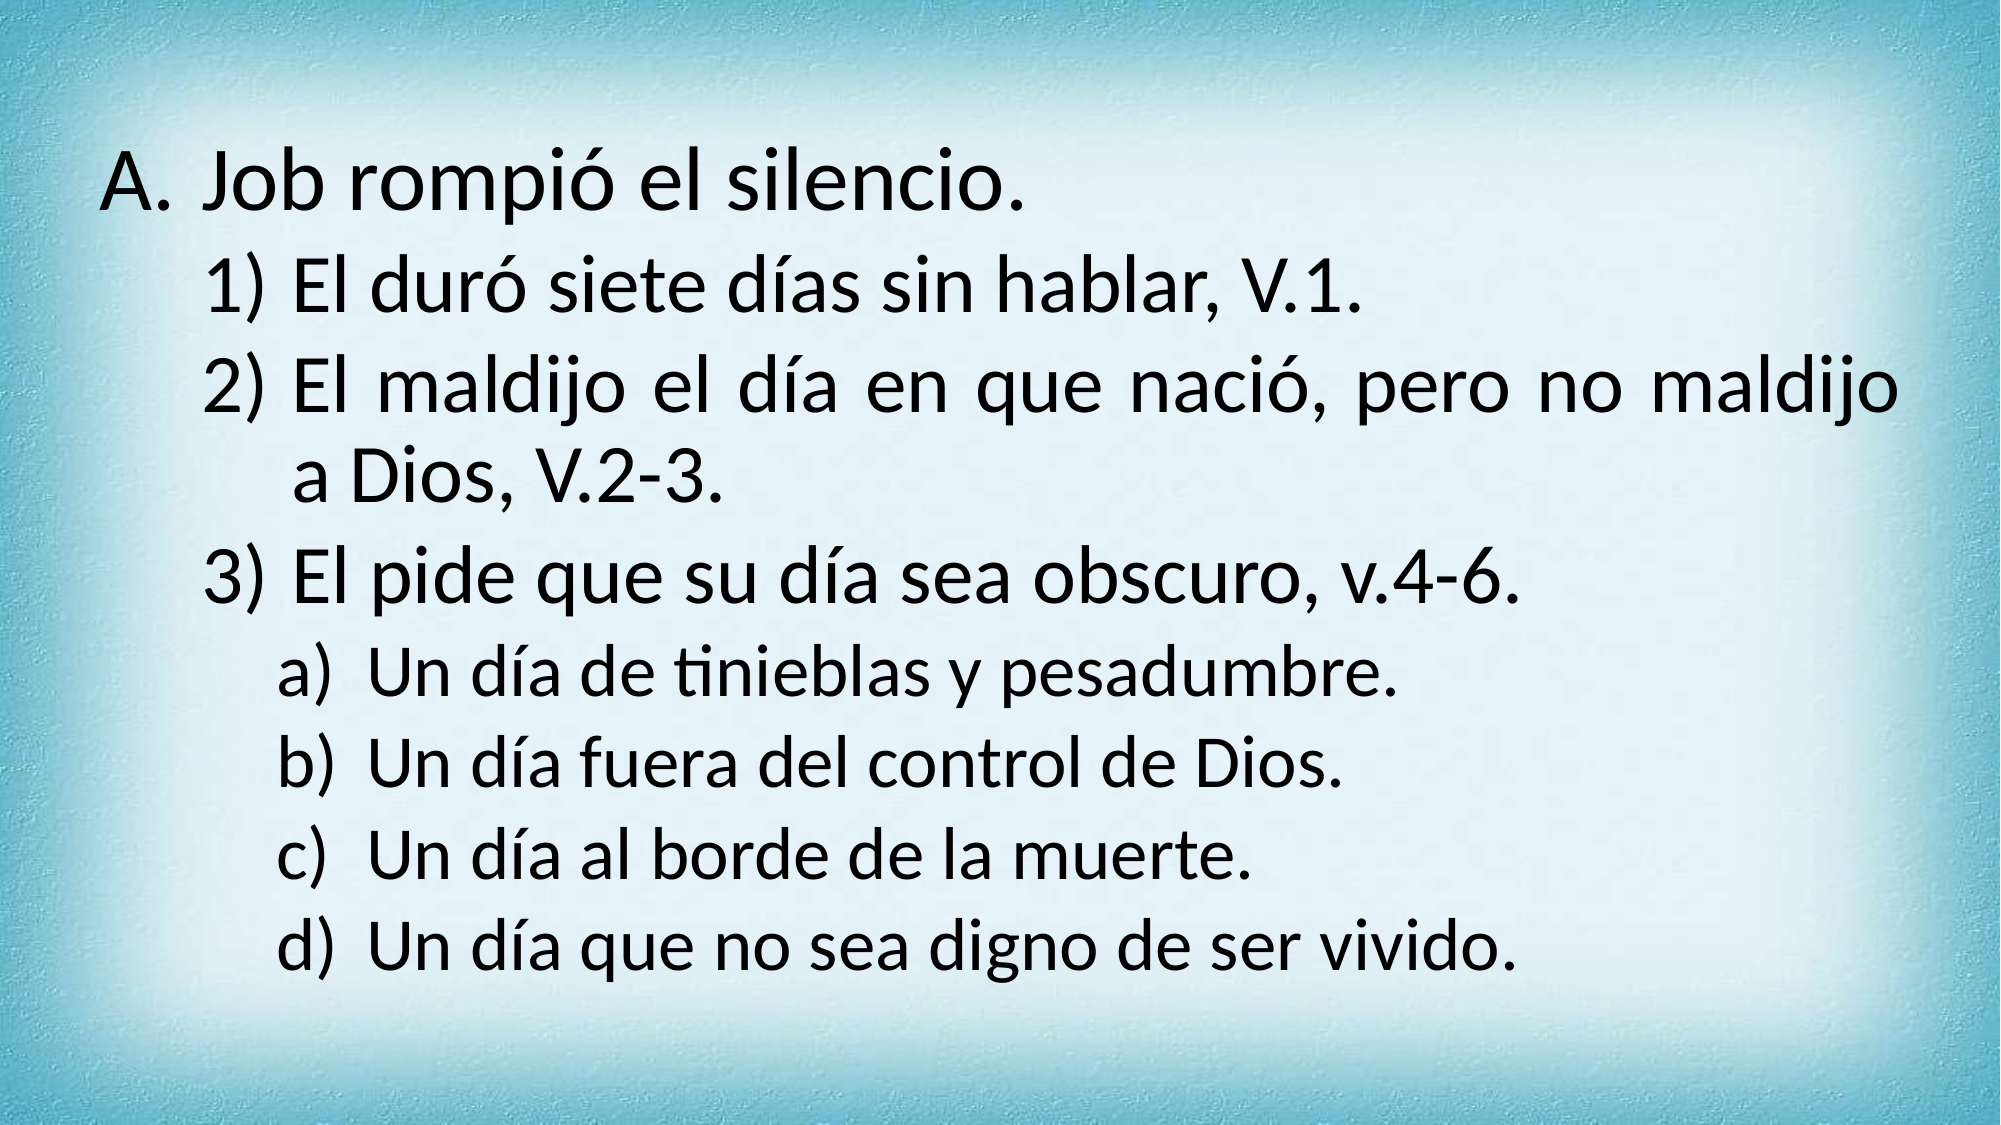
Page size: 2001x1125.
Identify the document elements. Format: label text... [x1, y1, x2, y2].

list Job rompió el silencio. El duró siete días sin hablar, V.1. El maldijo el día en que nació, pero no maldijo a Dios, V.2-3. El pide que su día sea obscuro, v.4-6. Un día de tinieblas y pesadumbre. Un día fuera del control de Dios. Un día al borde de la muerte. Un día que no sea digno de ser vivido. [84, 86, 1919, 1032]
